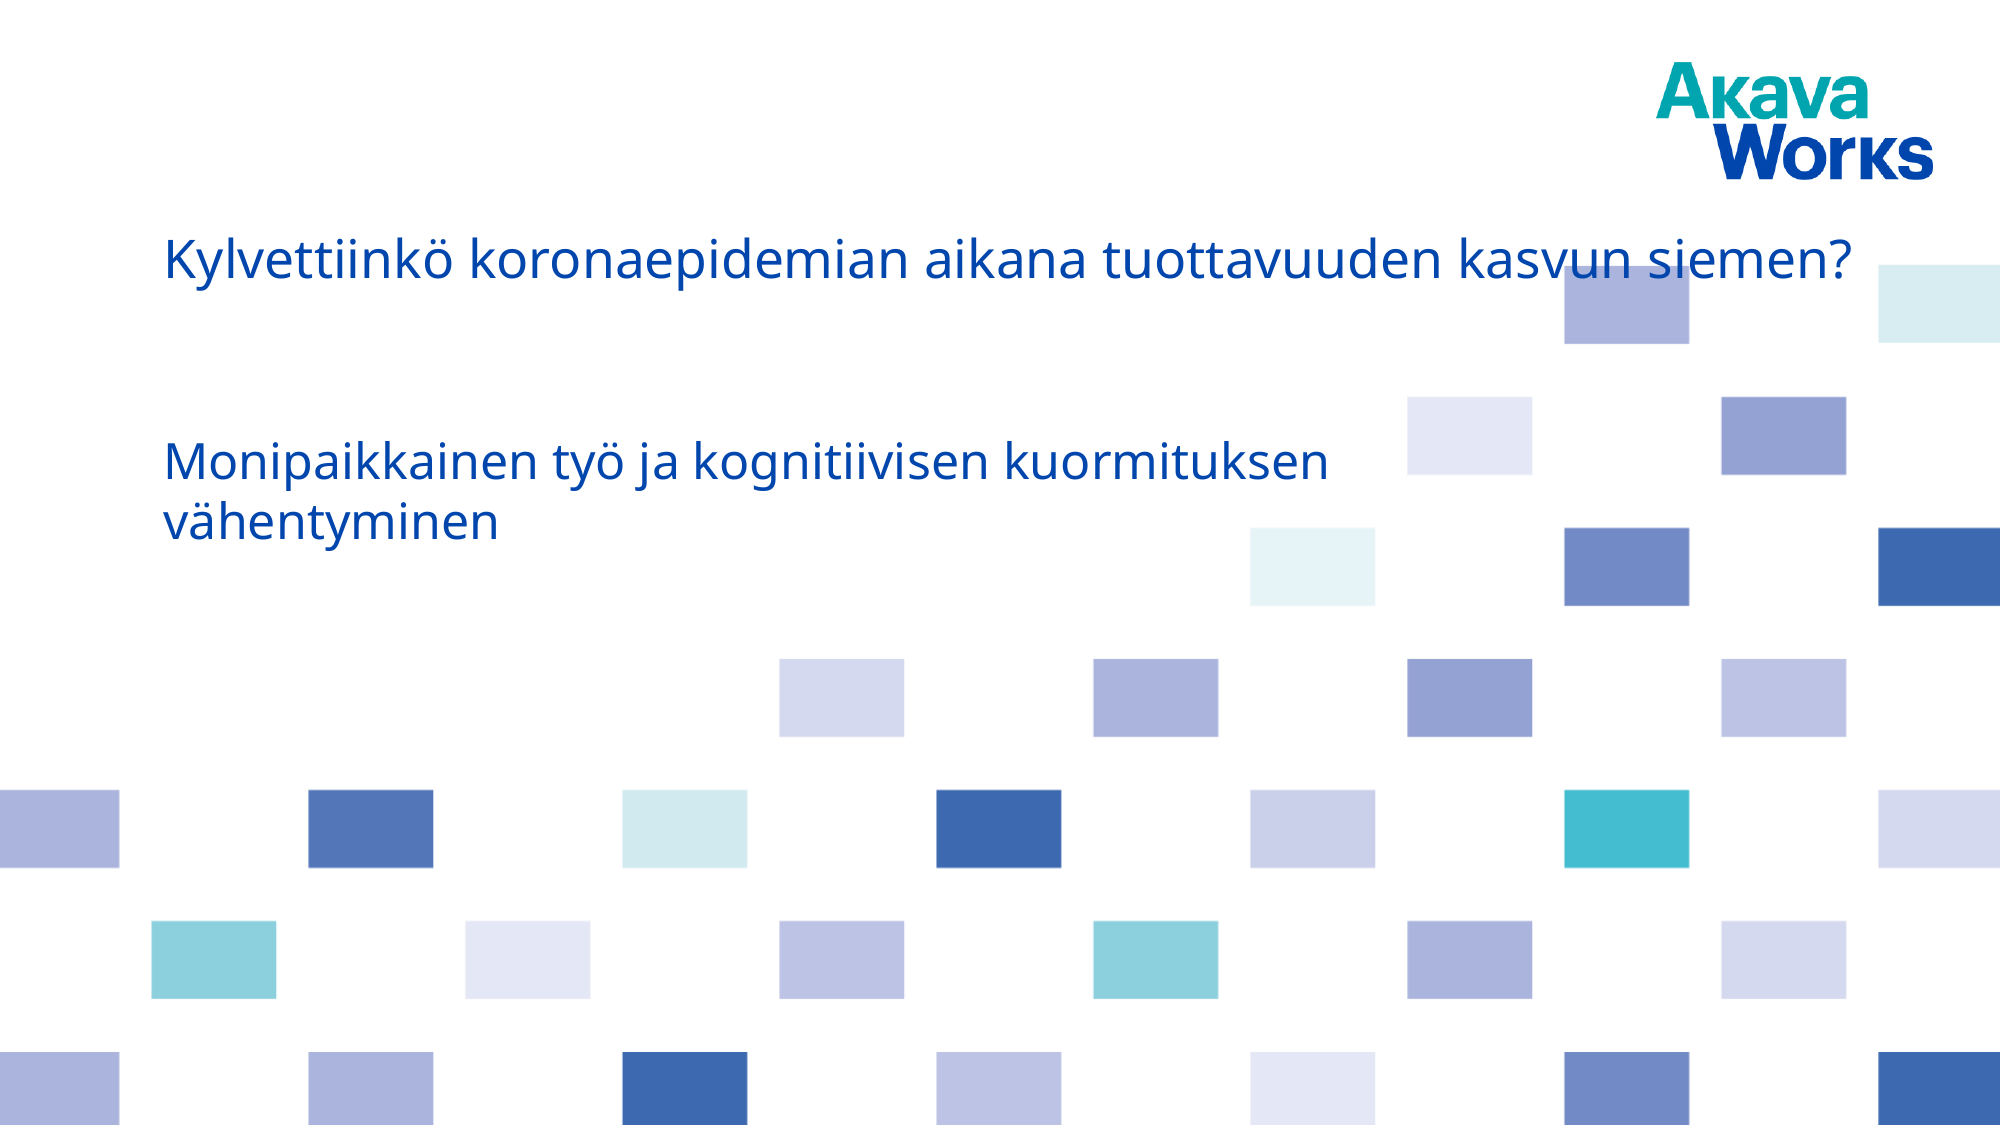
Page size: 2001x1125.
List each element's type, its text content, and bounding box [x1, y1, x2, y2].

title Kylvettiinkö koronaepidemian aikana tuottavuuden kasvun siemen? [148, 225, 1874, 354]
picture [0, 0, 2000, 1125]
subtitle Monipaikkainen työ ja kognitiivisen kuormituksen vähentyminen [148, 421, 1649, 508]
